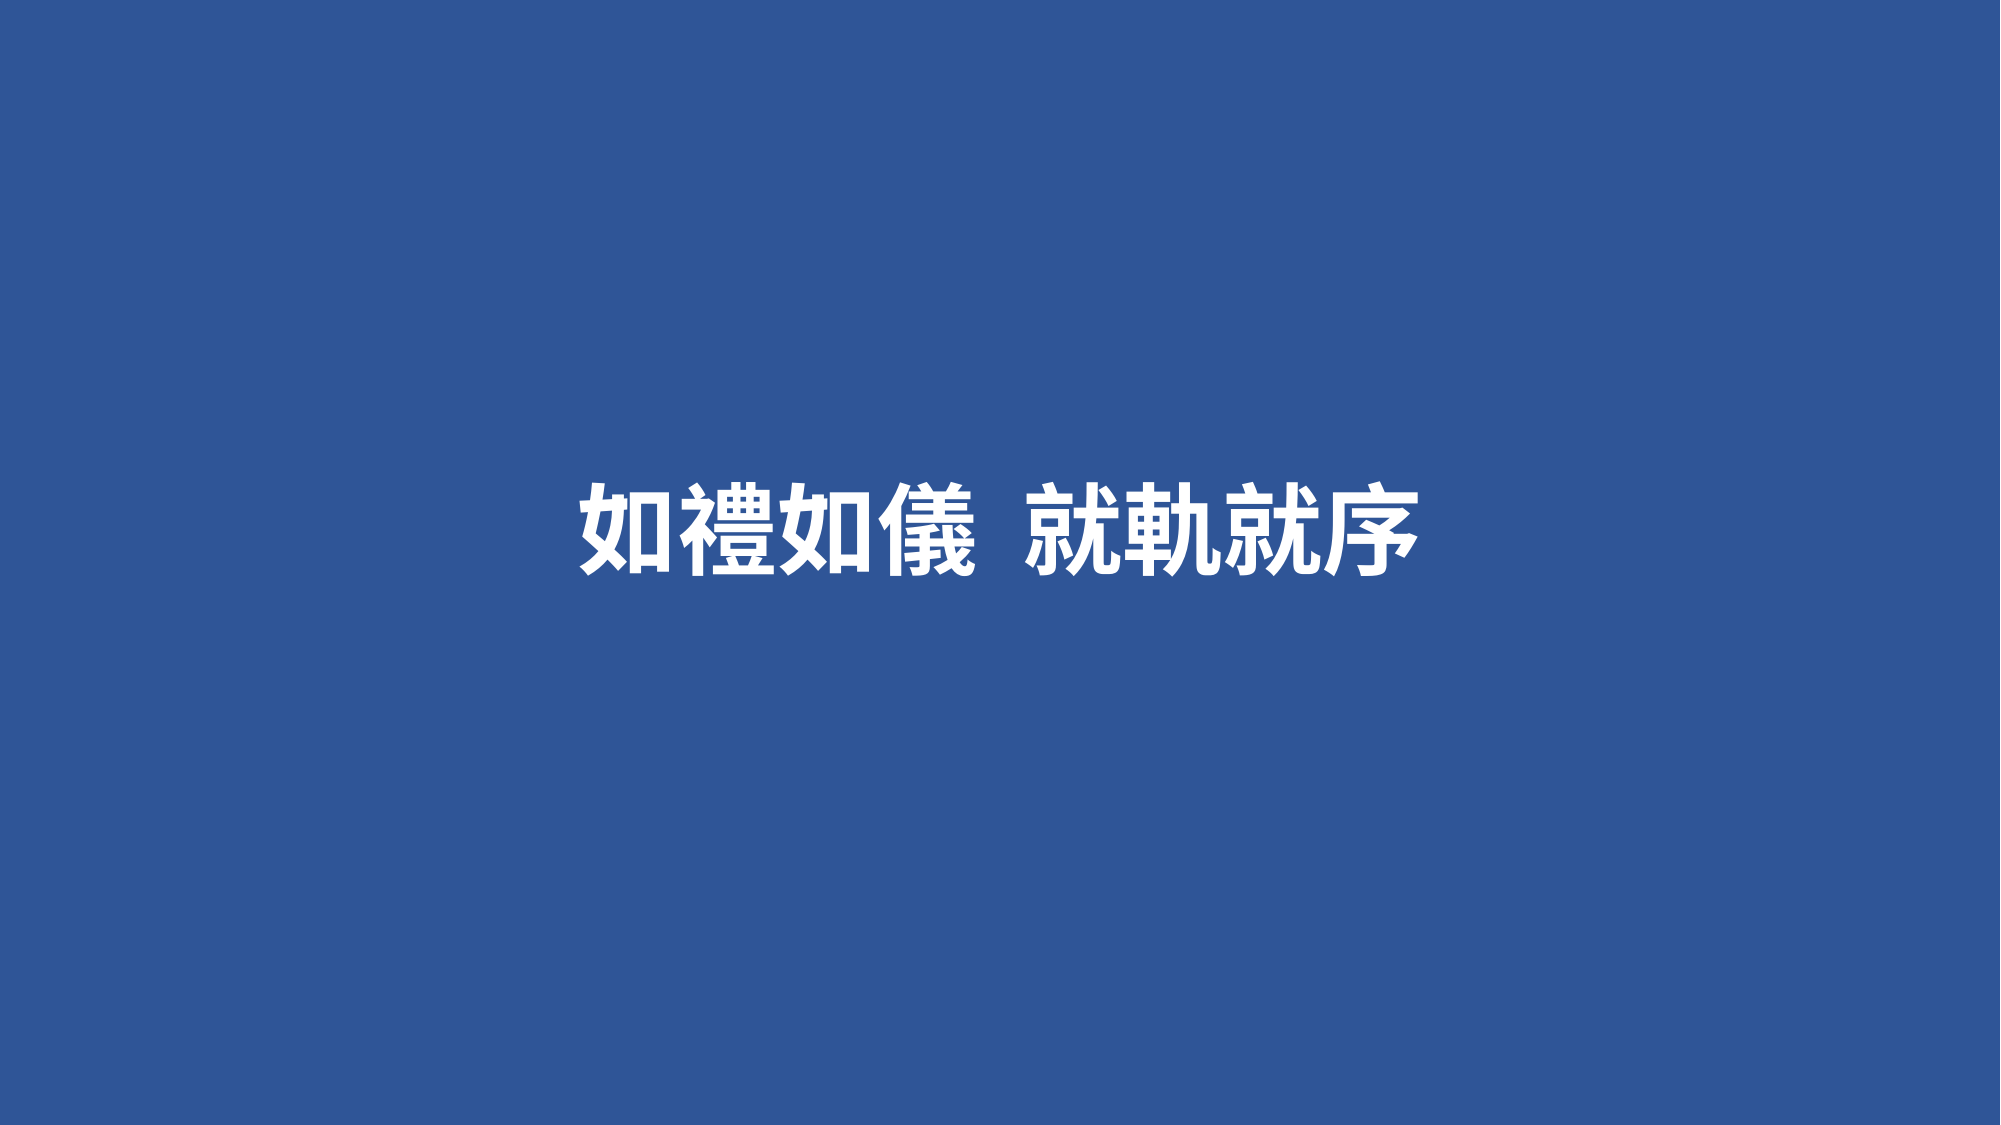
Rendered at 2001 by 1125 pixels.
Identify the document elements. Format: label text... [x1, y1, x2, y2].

list 如禮如儀 就軌就序 [137, 299, 1863, 1014]
